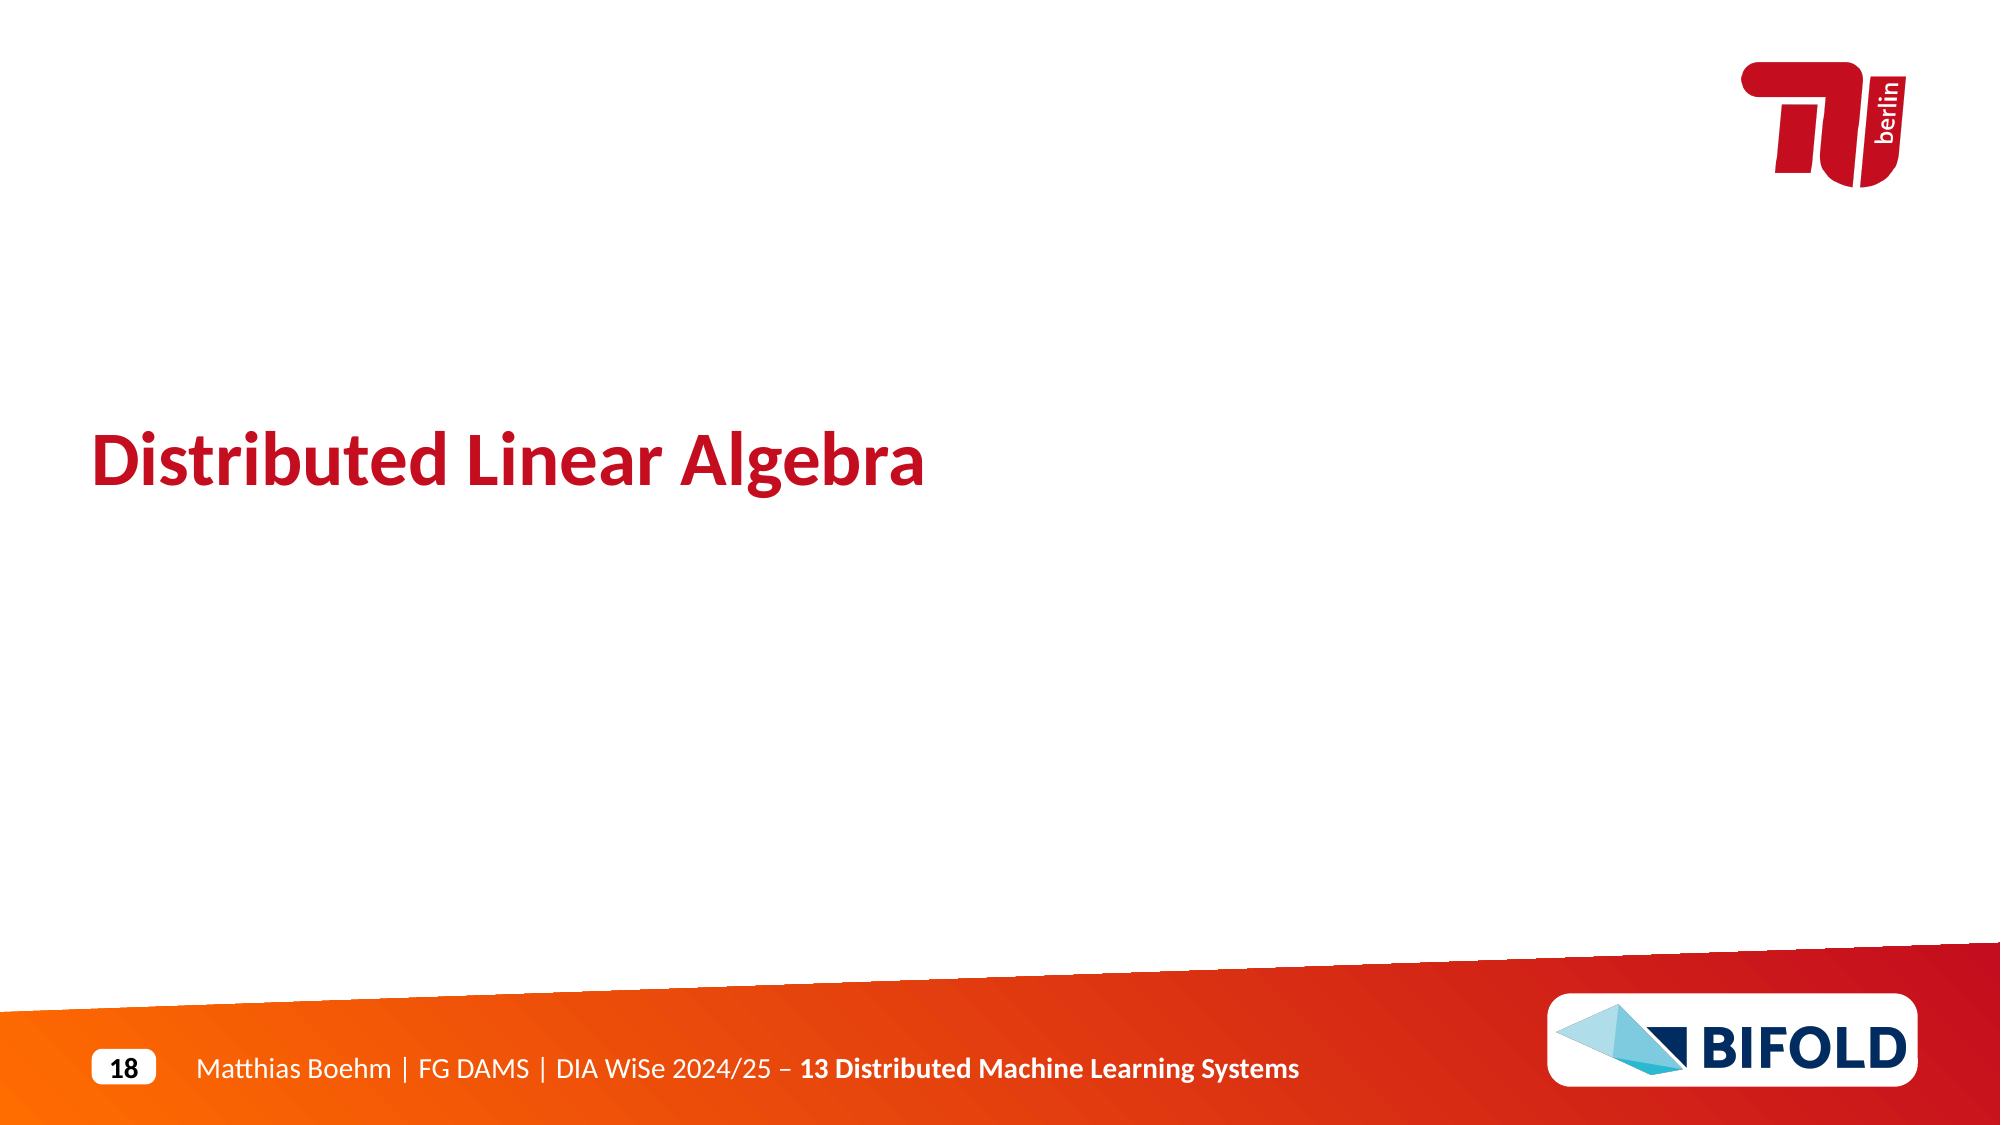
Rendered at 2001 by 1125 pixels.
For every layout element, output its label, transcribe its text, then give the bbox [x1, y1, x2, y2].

picture [1556, 1004, 1906, 1075]
picture [1741, 62, 1906, 188]
list Distributed Linear Algebra [91, 423, 1455, 542]
